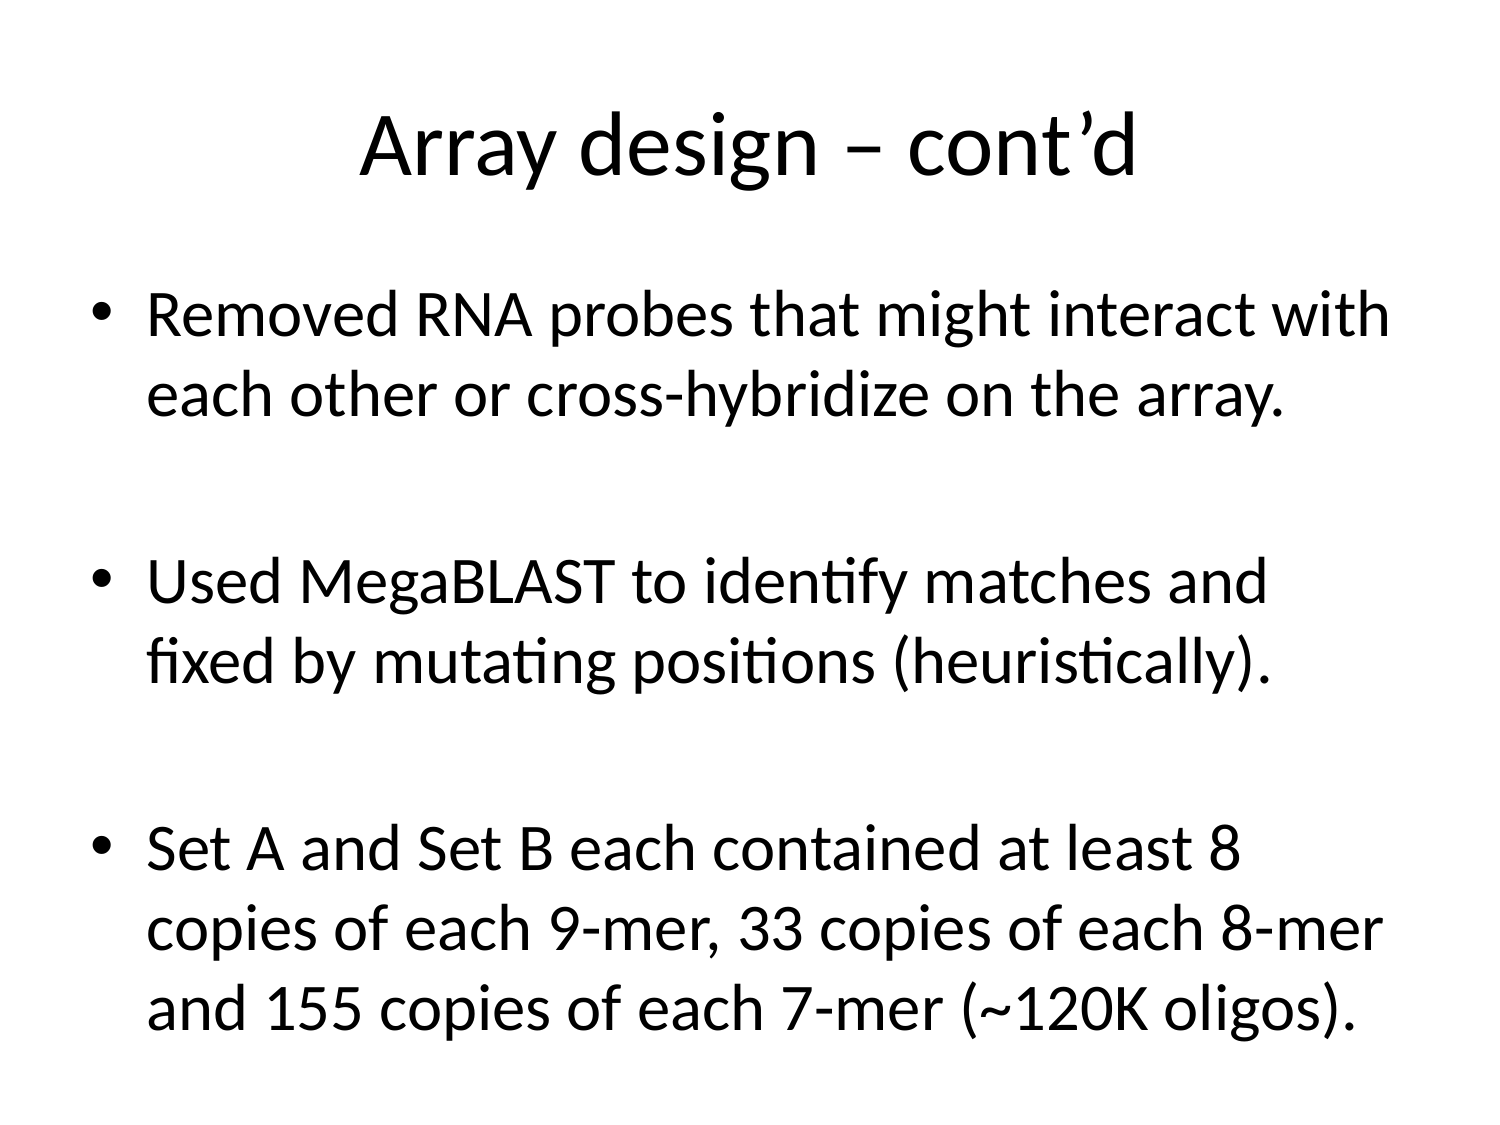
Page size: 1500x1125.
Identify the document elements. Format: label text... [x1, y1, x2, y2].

list Removed RNA probes that might interact with each other or cross-hybridize on the array. Used MegaBLAST to identify matches and fixed by mutating positions (heuristically). Set A and Set B each contained at least 8 copies of each 9-mer, 33 copies of each 8-mer and 155 copies of each 7-mer (~120K oligos). [75, 262, 1425, 1083]
title Array design – cont’d [75, 45, 1425, 233]
